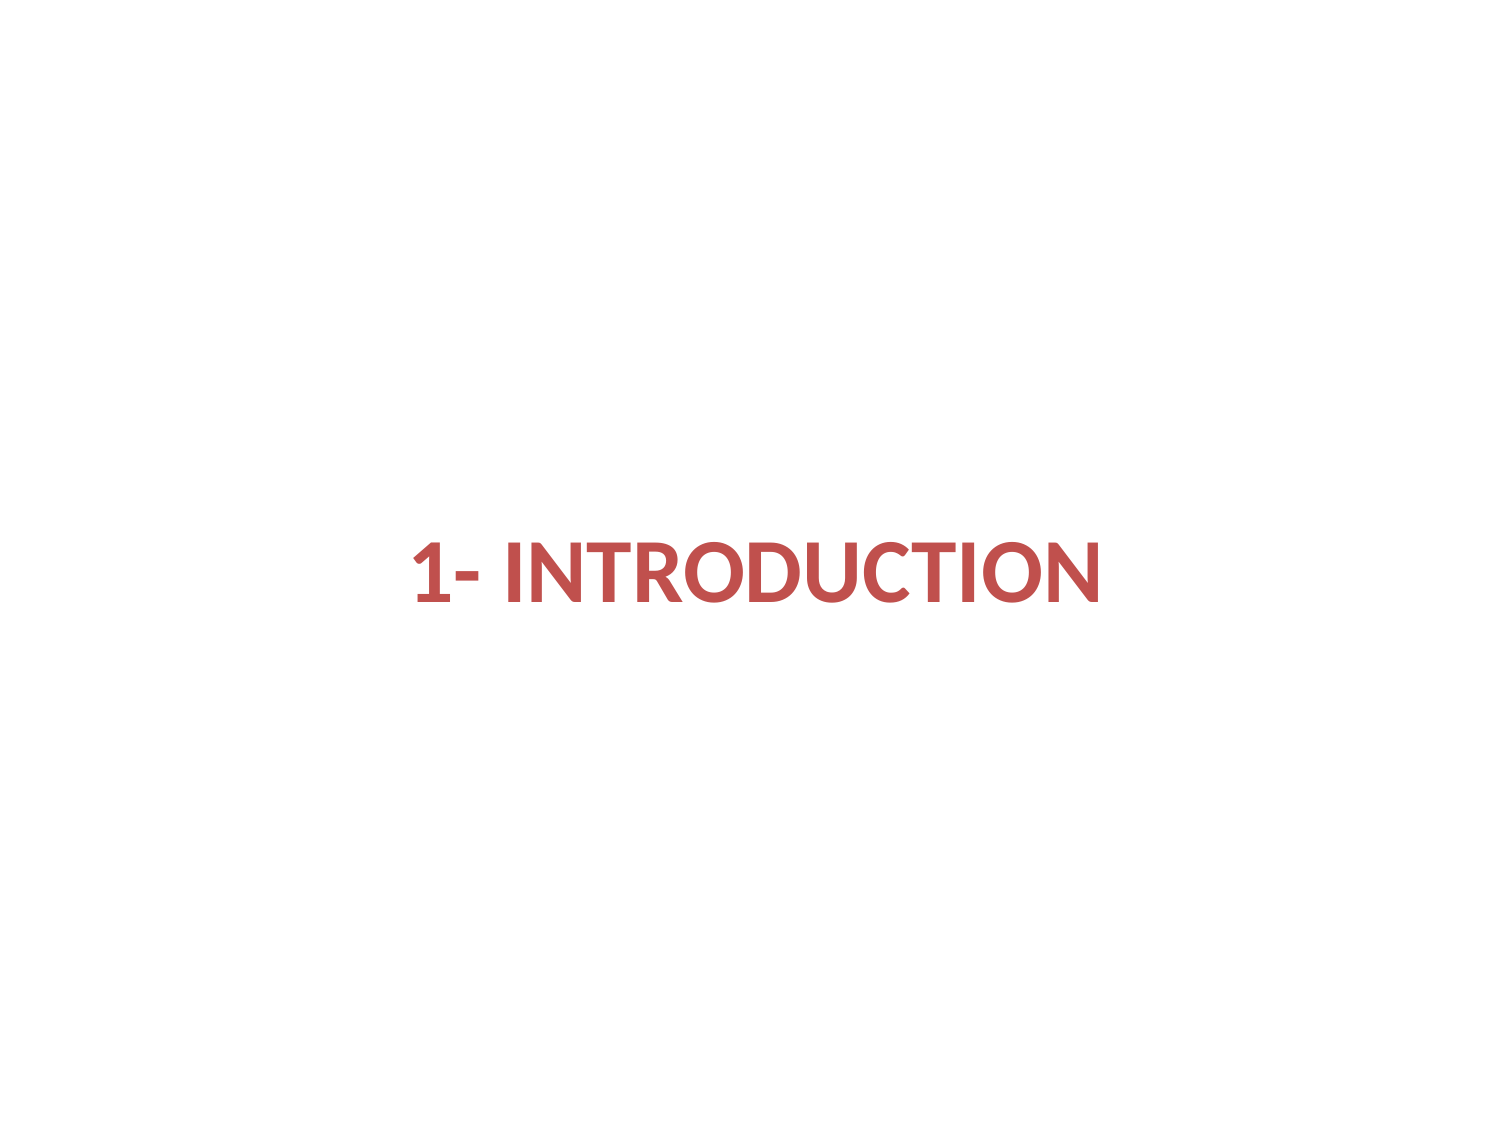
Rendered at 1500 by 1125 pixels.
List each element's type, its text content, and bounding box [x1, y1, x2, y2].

text_box 1- INTRODUCTION [383, 503, 1128, 629]
